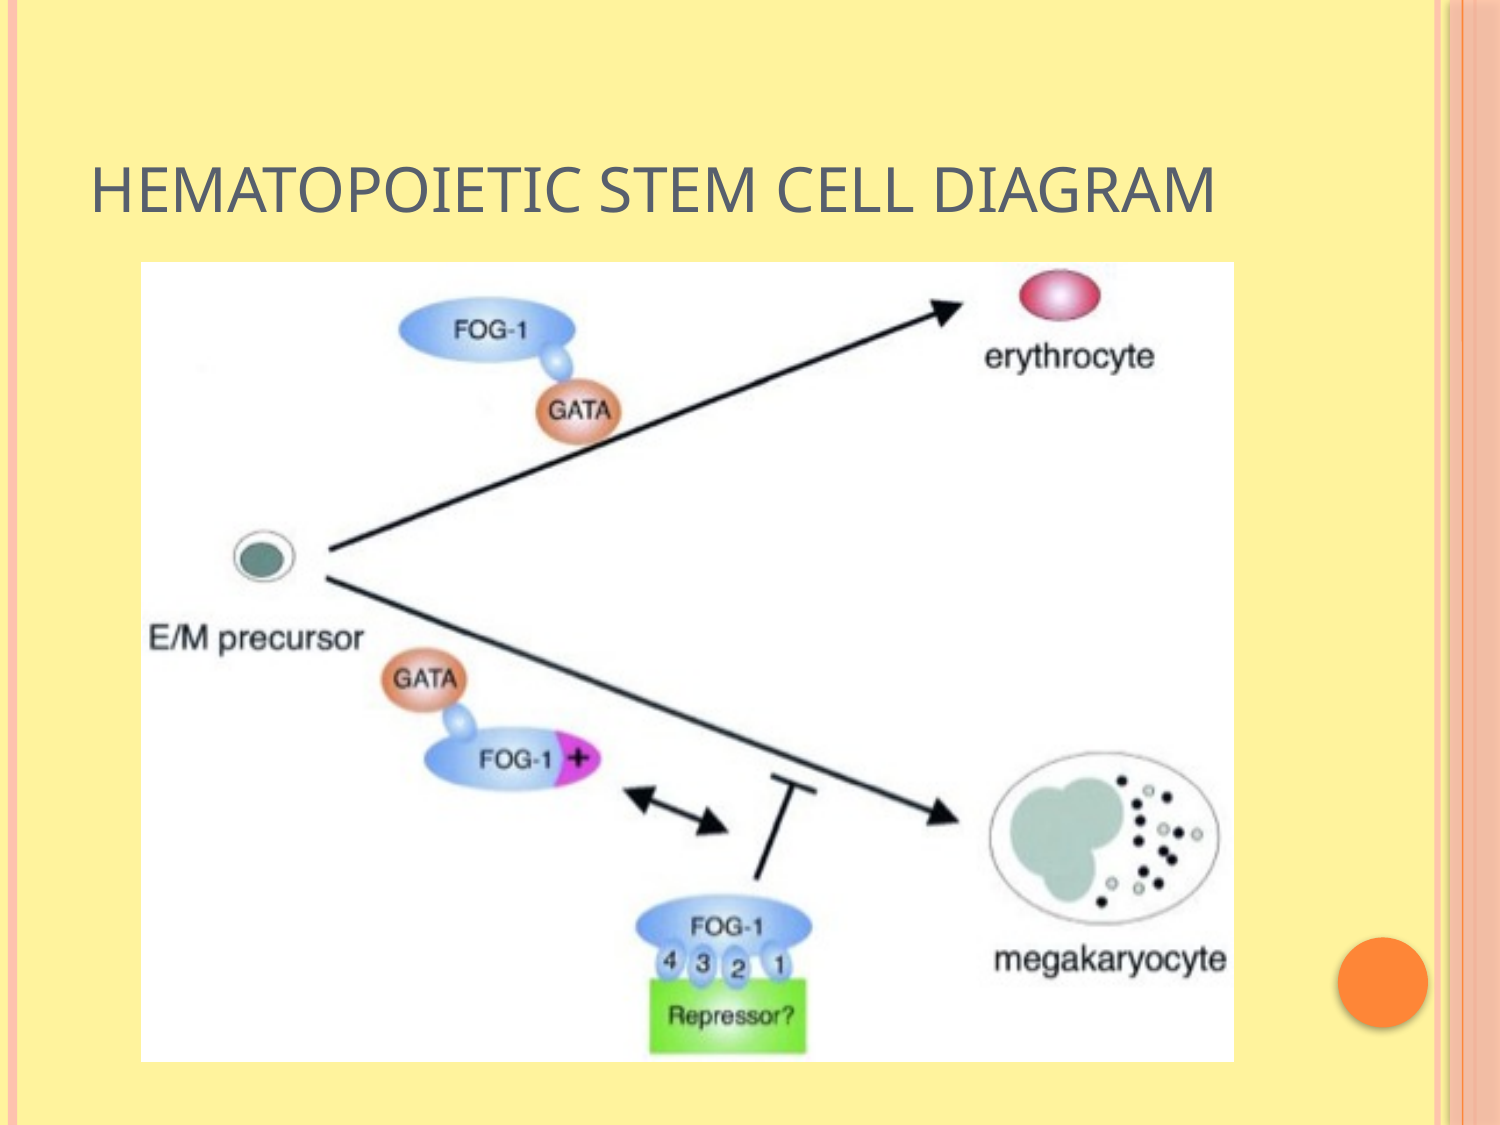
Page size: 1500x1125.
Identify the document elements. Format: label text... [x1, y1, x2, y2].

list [74, 261, 1301, 1063]
title HEMATOPOIETIC STEM CELL DIAGRAM [75, 45, 1300, 233]
